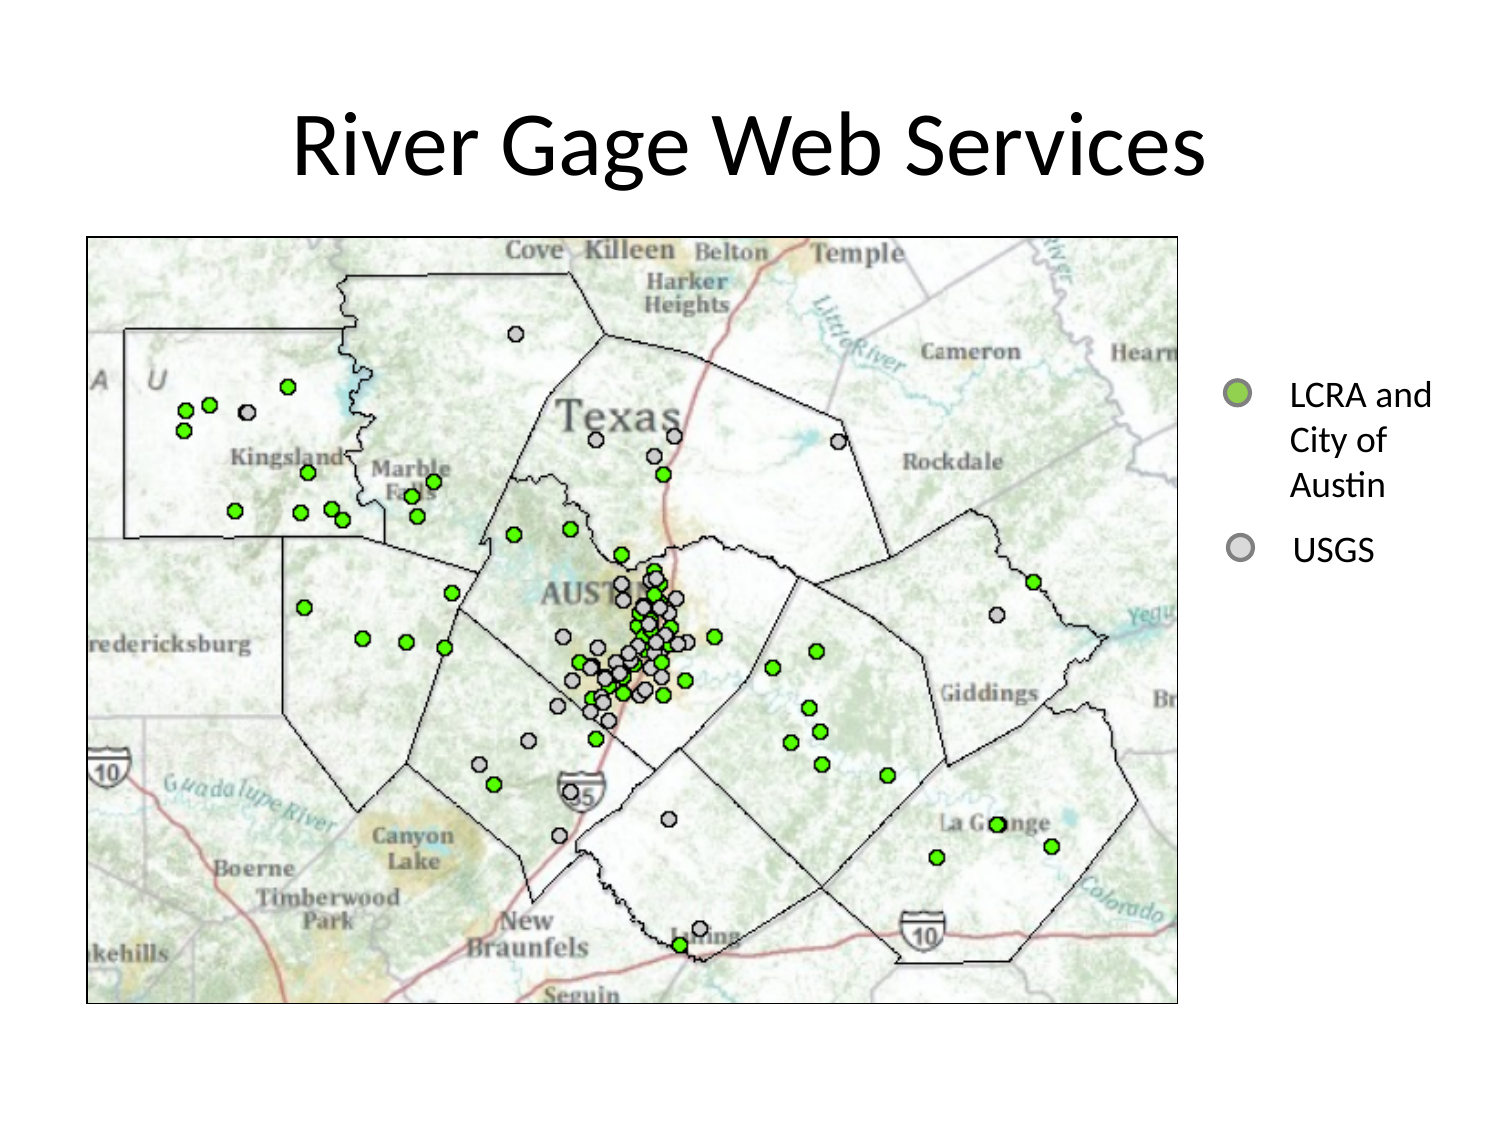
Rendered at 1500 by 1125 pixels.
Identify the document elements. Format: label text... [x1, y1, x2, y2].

text_box [1222, 378, 1253, 408]
title River Gage Web Services [75, 45, 1425, 233]
picture [87, 237, 1178, 1003]
text_box [1225, 532, 1256, 563]
text_box USGS [1277, 517, 1500, 577]
text_box LCRA and City of Austin [1275, 362, 1450, 558]
